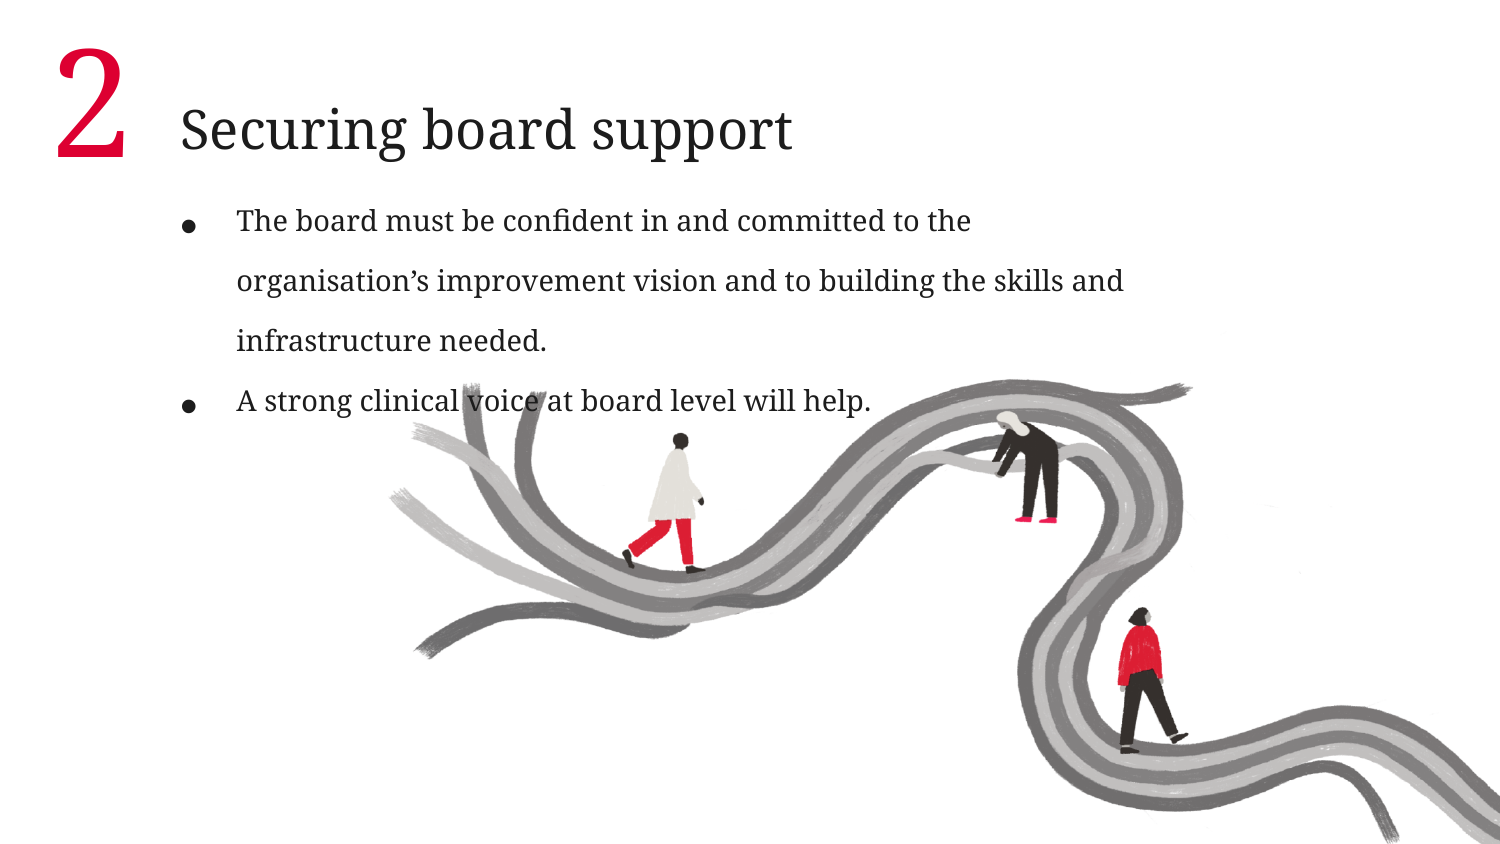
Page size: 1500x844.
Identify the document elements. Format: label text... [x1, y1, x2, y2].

text_box Securing board support The board must be confident in and committed to the organisation’s improvement vision and to building the skills and infrastructure needed. A strong clinical voice at board level will help. [165, 76, 1184, 444]
picture [315, 67, 1500, 844]
text_box 2 [0, 0, 183, 195]
